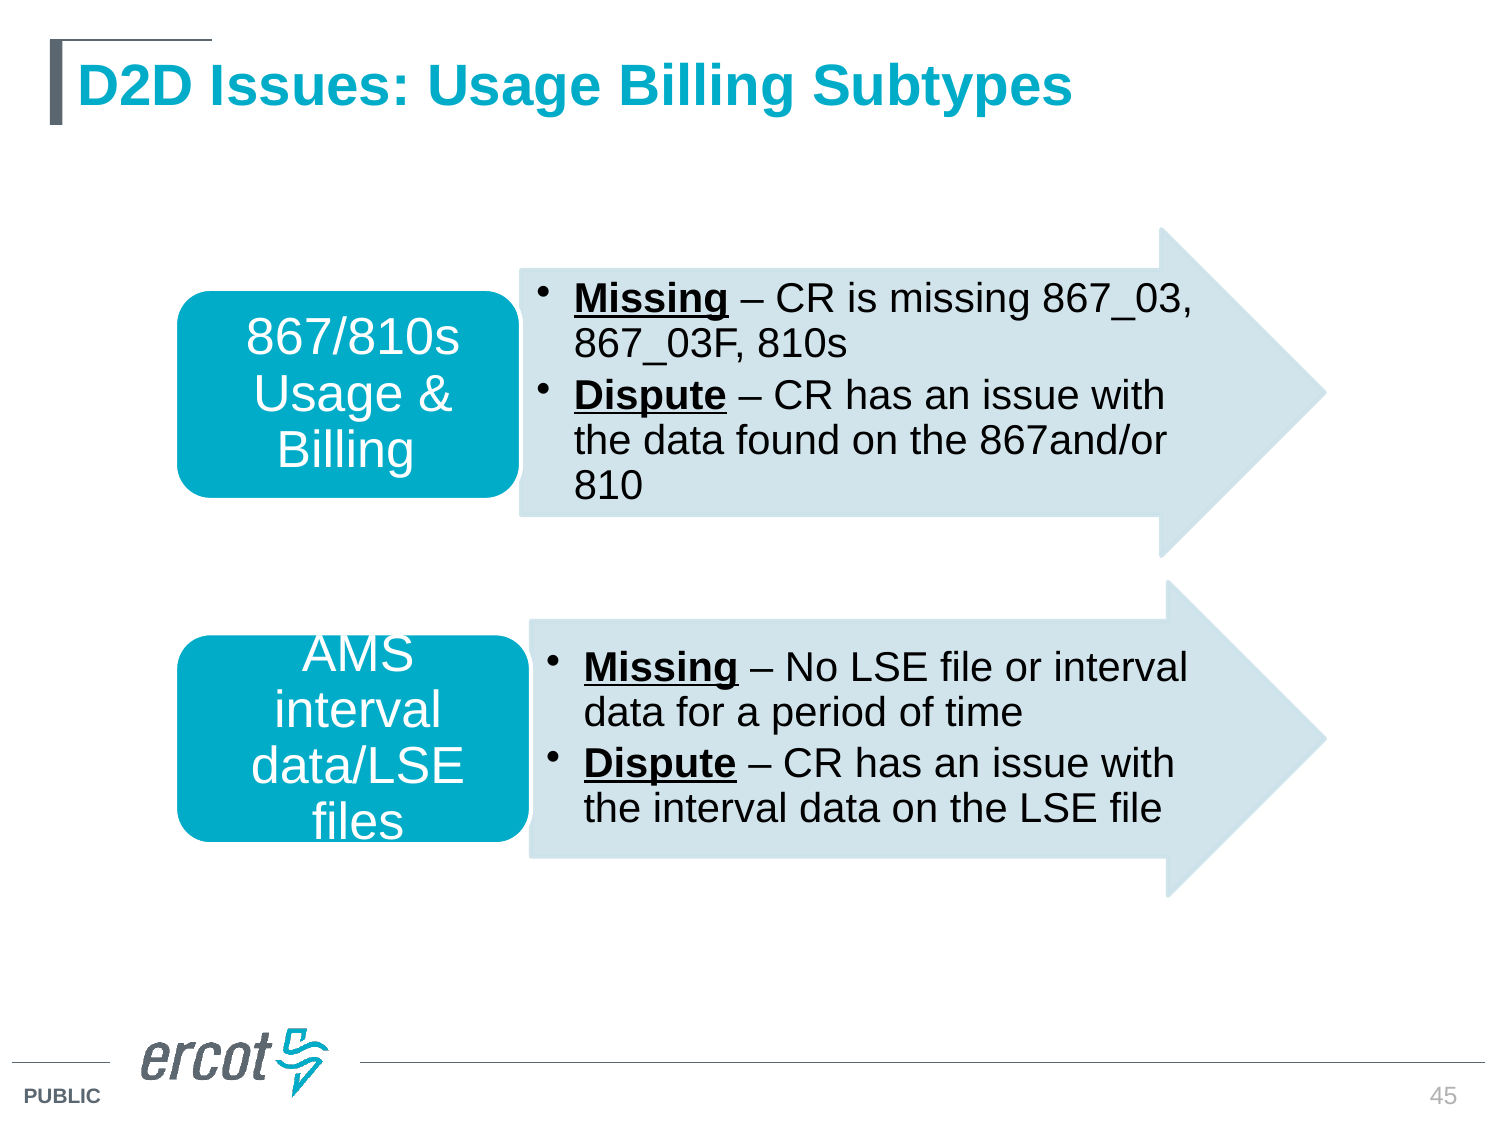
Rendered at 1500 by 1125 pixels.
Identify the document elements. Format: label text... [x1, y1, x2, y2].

picture [137, 1024, 332, 1100]
slide_number 45 [1400, 1076, 1488, 1113]
title D2D Issues: Usage Billing Subtypes [62, 39, 1450, 125]
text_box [174, 228, 1326, 897]
